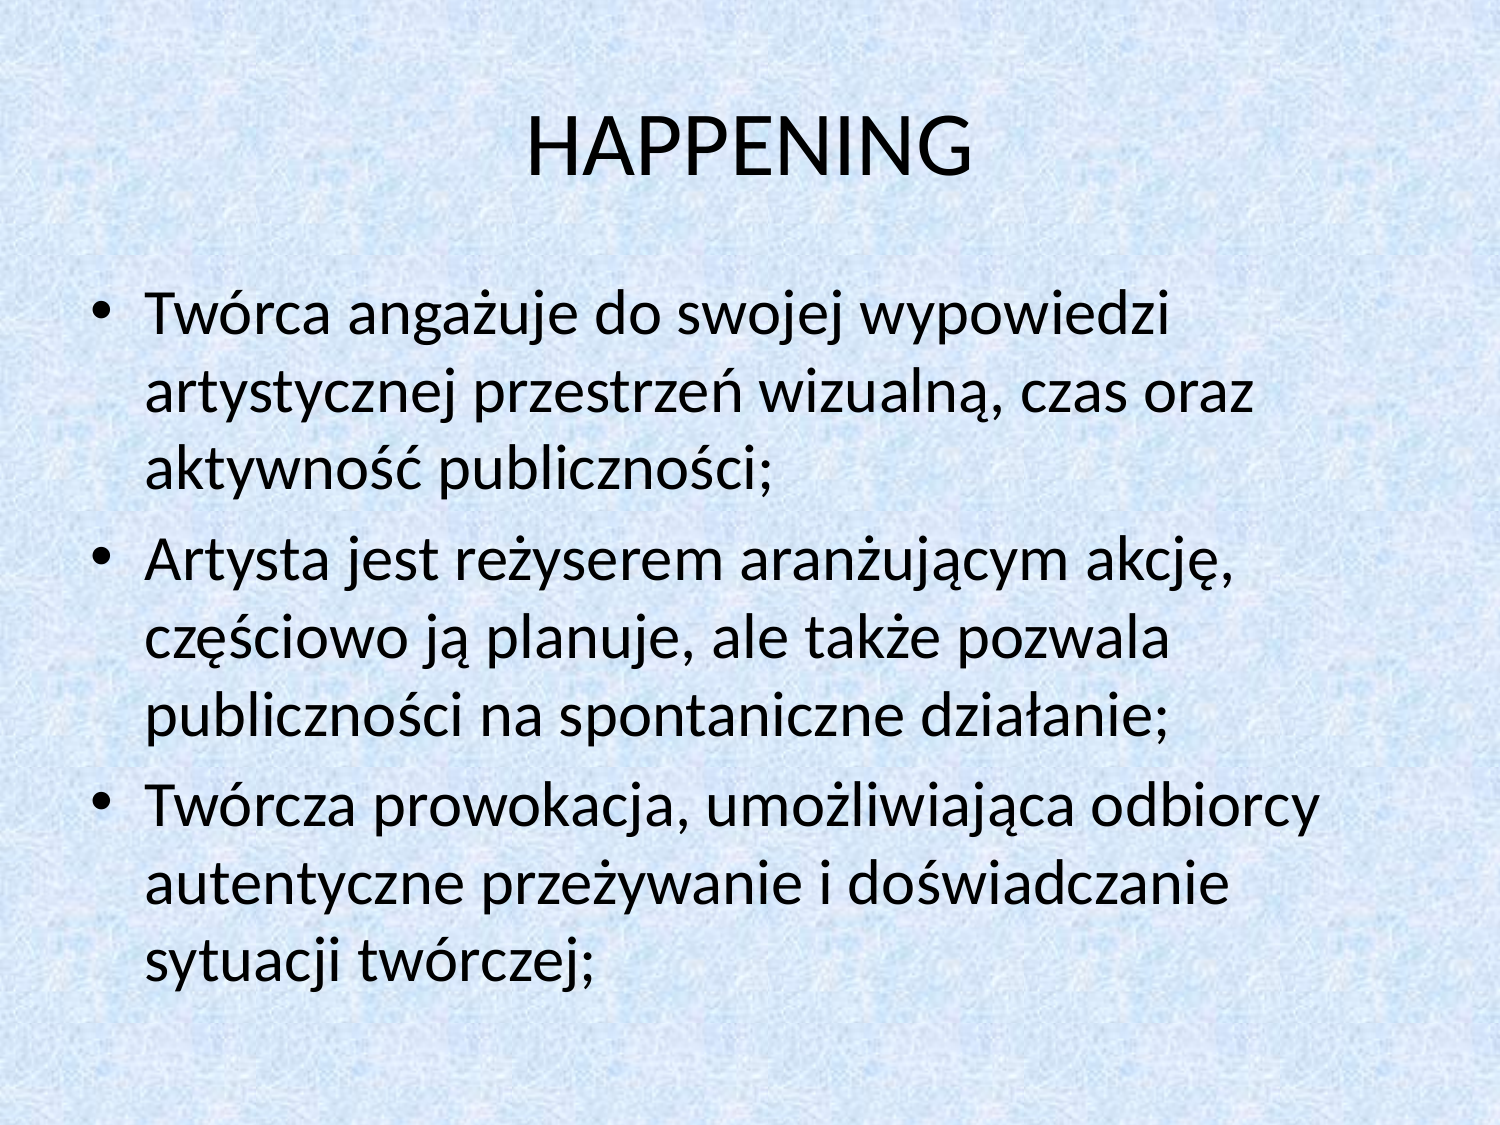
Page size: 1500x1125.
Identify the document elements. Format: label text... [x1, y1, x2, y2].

picture [0, 0, 1500, 1125]
list Twórca angażuje do swojej wypowiedzi artystycznej przestrzeń wizualną, czas oraz aktywność publiczności; Artysta jest reżyserem aranżującym akcję, częściowo ją planuje, ale także pozwala publiczności na spontaniczne działanie; Twórcza prowokacja, umożliwiająca odbiorcy autentyczne przeżywanie i doświadczanie sytuacji twórczej; [75, 262, 1425, 1005]
title HAPPENING [75, 45, 1425, 233]
